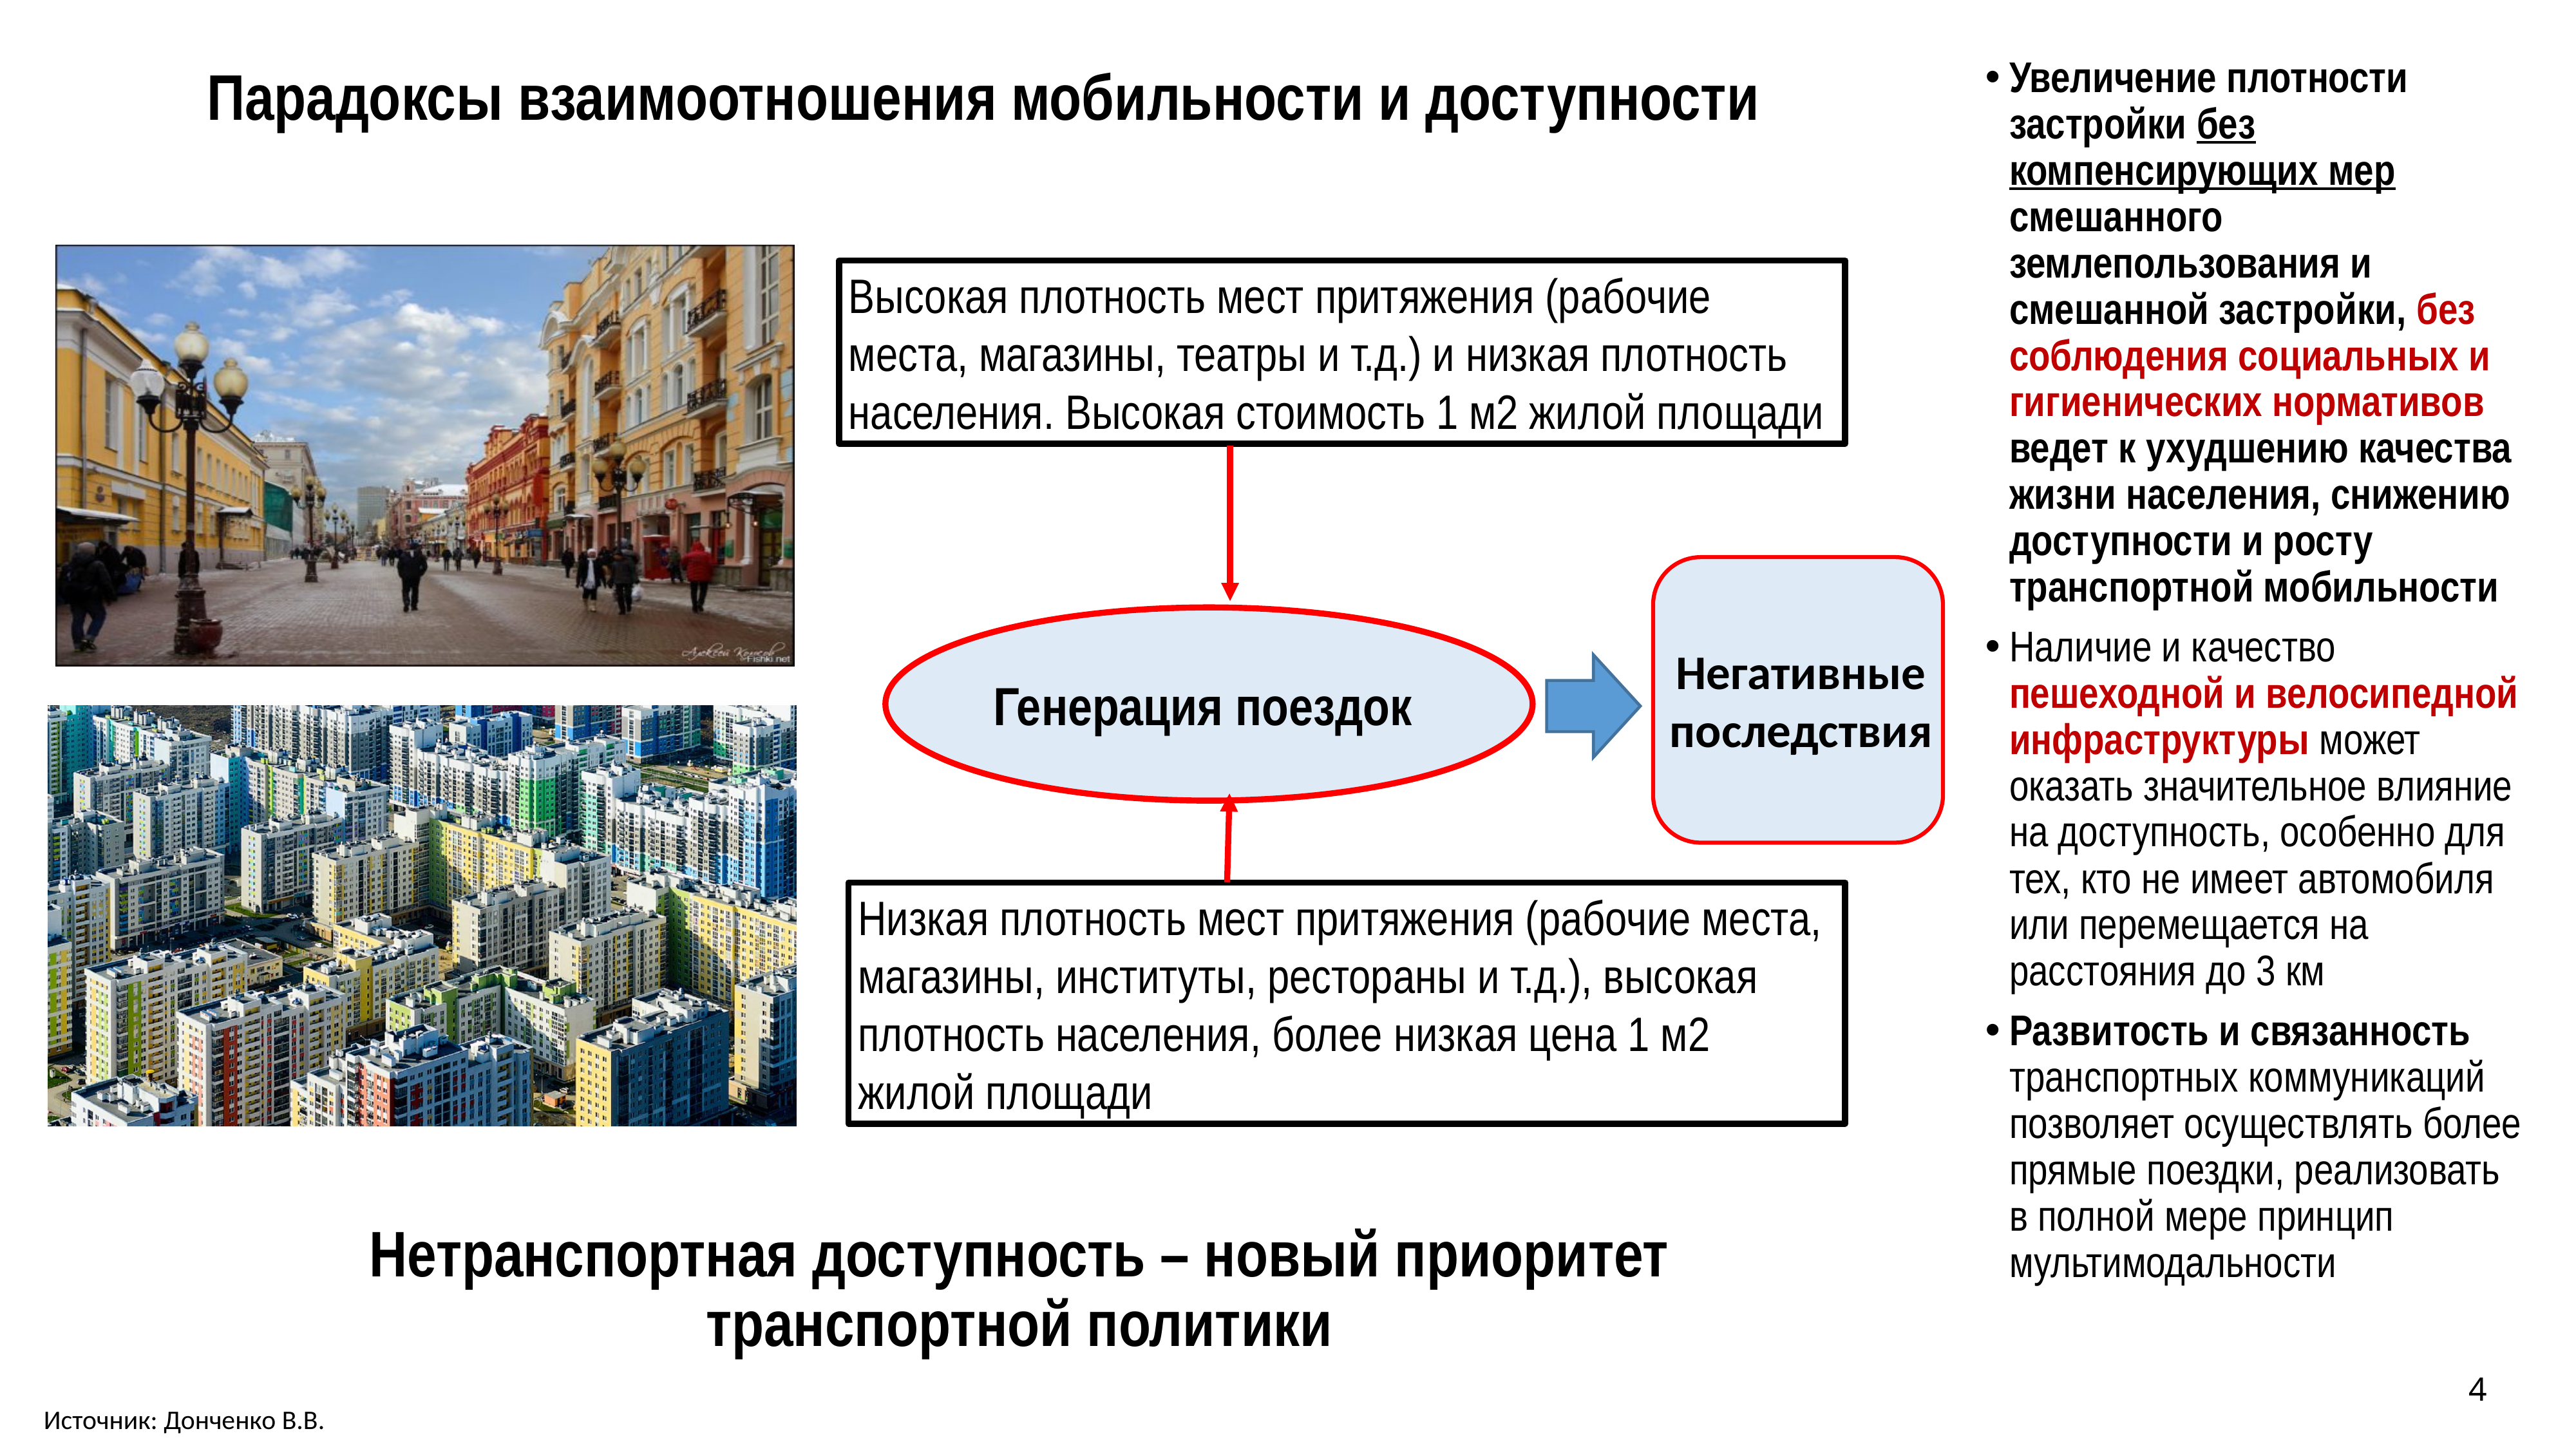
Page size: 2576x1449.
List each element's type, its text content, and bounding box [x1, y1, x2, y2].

text_box Высокая плотность мест притяжения (рабочие места, магазины, театры и т.д.) и низкая плотность населения. Высокая стоимость 1 м2 жилой площади [839, 260, 1846, 444]
text_box [1652, 556, 1944, 636]
picture [48, 705, 797, 1126]
picture [55, 245, 795, 667]
text_box [884, 607, 1509, 802]
text_box Низкая плотность мест притяжения (рабочие места, магазины, институты, рестораны и т.д.), высокая плотность населения, более низкая цена 1 м2 жилой площади [848, 882, 1846, 1124]
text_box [1227, 793, 1230, 883]
text_box Негативные последствия [1645, 636, 1957, 762]
text_box Увеличение плотности застройки без компенсирующих мер смешанного землепользования и смешанной застройки, без соблюдения социальных и гигиенических нормативов ведет к ухудшению качества жизни населения, снижению доступности и росту транспортной мобильности Наличие и качество пешеходной и велосипедной инфраструктуры может оказать значительное влияние на доступность, особенно для тех, кто не имеет автомобиля или перемещается на расстояния до 3 км Развитость и связанность транспортных коммуникаций позволяет осуществлять более прямые поездки, реализовать в полной мере принцип мультимодальности [1975, 50, 2532, 1292]
text_box Генерация поездок [983, 667, 1533, 741]
text_box [1546, 653, 1642, 759]
title Парадоксы взаимоотношения мобильности и доступности [0, 30, 2095, 169]
text_box Источник: Донченко В.В. [34, 1397, 335, 1440]
text_box [1652, 762, 1944, 844]
text_box Нетранспортная доступность – новый приоритет транспортной политики [185, 1220, 1854, 1361]
slide_number 4 [2399, 1352, 2497, 1429]
